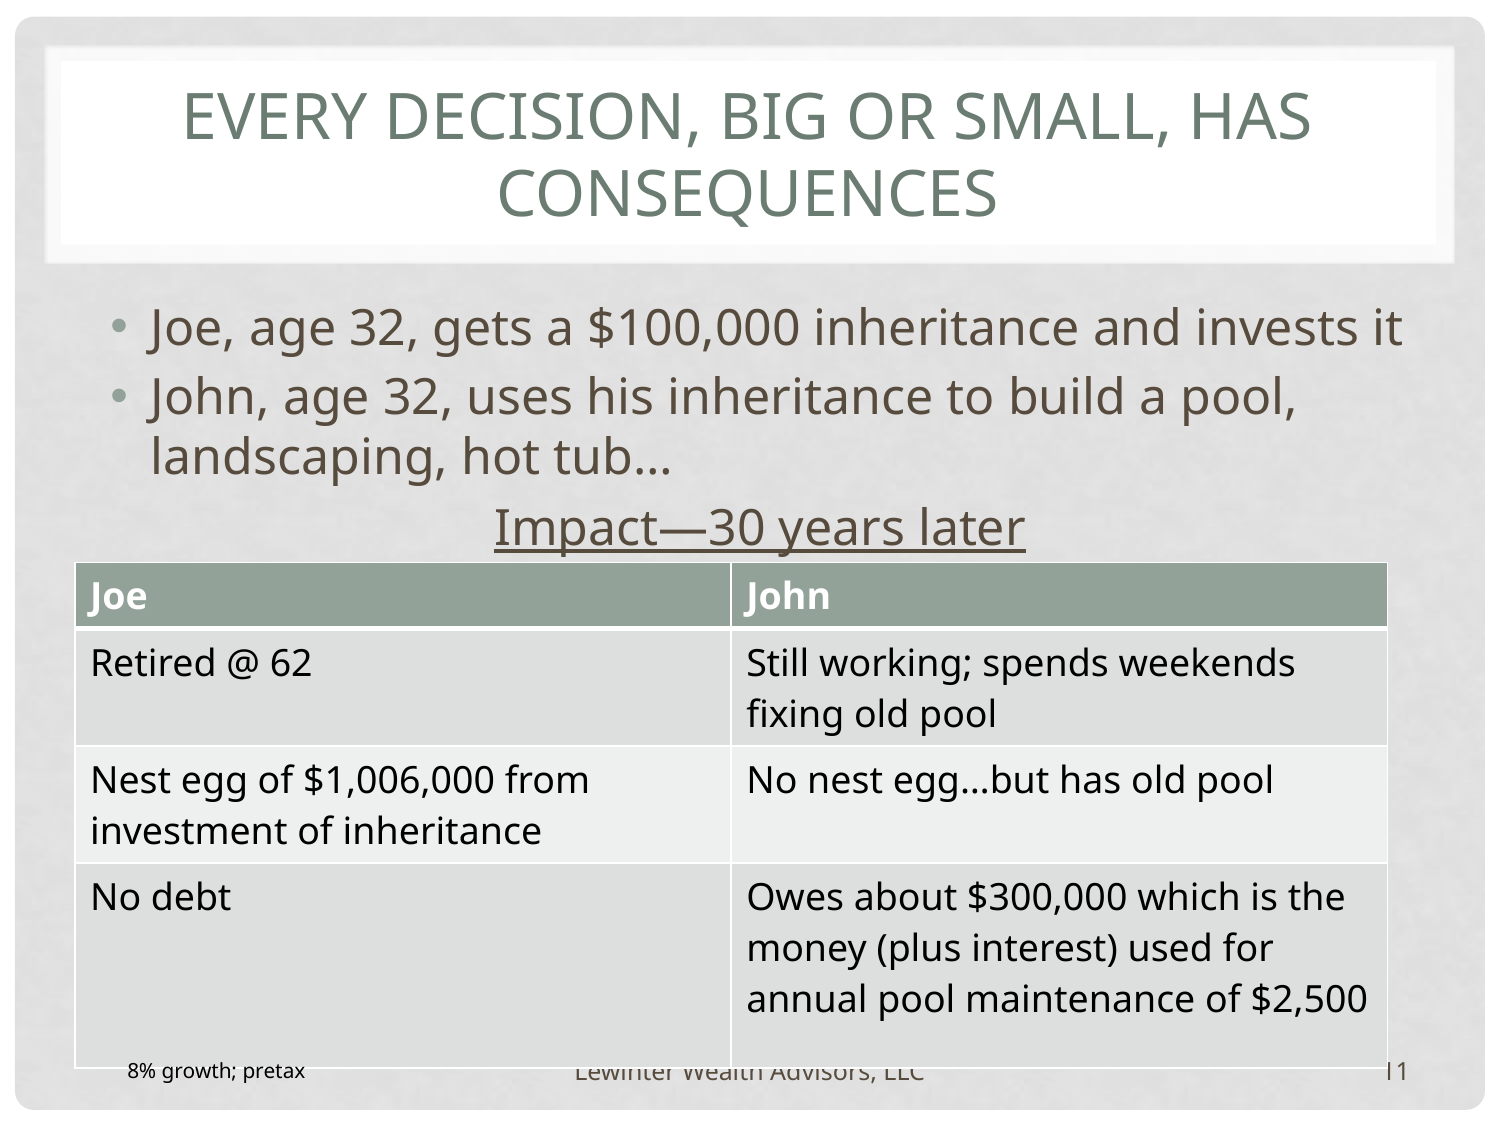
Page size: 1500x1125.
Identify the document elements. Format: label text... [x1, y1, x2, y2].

text_box 8% growth; pretax [112, 1050, 600, 1090]
table_cell No nest egg…but has old pool [732, 747, 1387, 862]
table_cell Retired @ 62 [76, 631, 730, 745]
list Joe, age 32, gets a $100,000 inheritance and invests it John, age 32, uses his inheritance to build a pool, landscaping, hot tub… Impact—30 years later [75, 287, 1425, 575]
table_cell Owes about $300,000 which is the money (plus interest) used for annual pool maintenance of $2,500 [732, 864, 1387, 1067]
title Every Decision, big or small, has consequences [69, 66, 1425, 238]
table_header Joe [76, 563, 730, 626]
table_header John [732, 563, 1387, 626]
table_cell No debt [76, 864, 730, 1067]
footer Lewinter Wealth Advisors, LLC [512, 1069, 988, 1103]
slide_number 11 [1074, 1042, 1425, 1103]
table_cell Nest egg of $1,006,000 from investment of inheritance [76, 747, 730, 862]
table_cell Still working; spends weekends fixing old pool [732, 631, 1387, 745]
